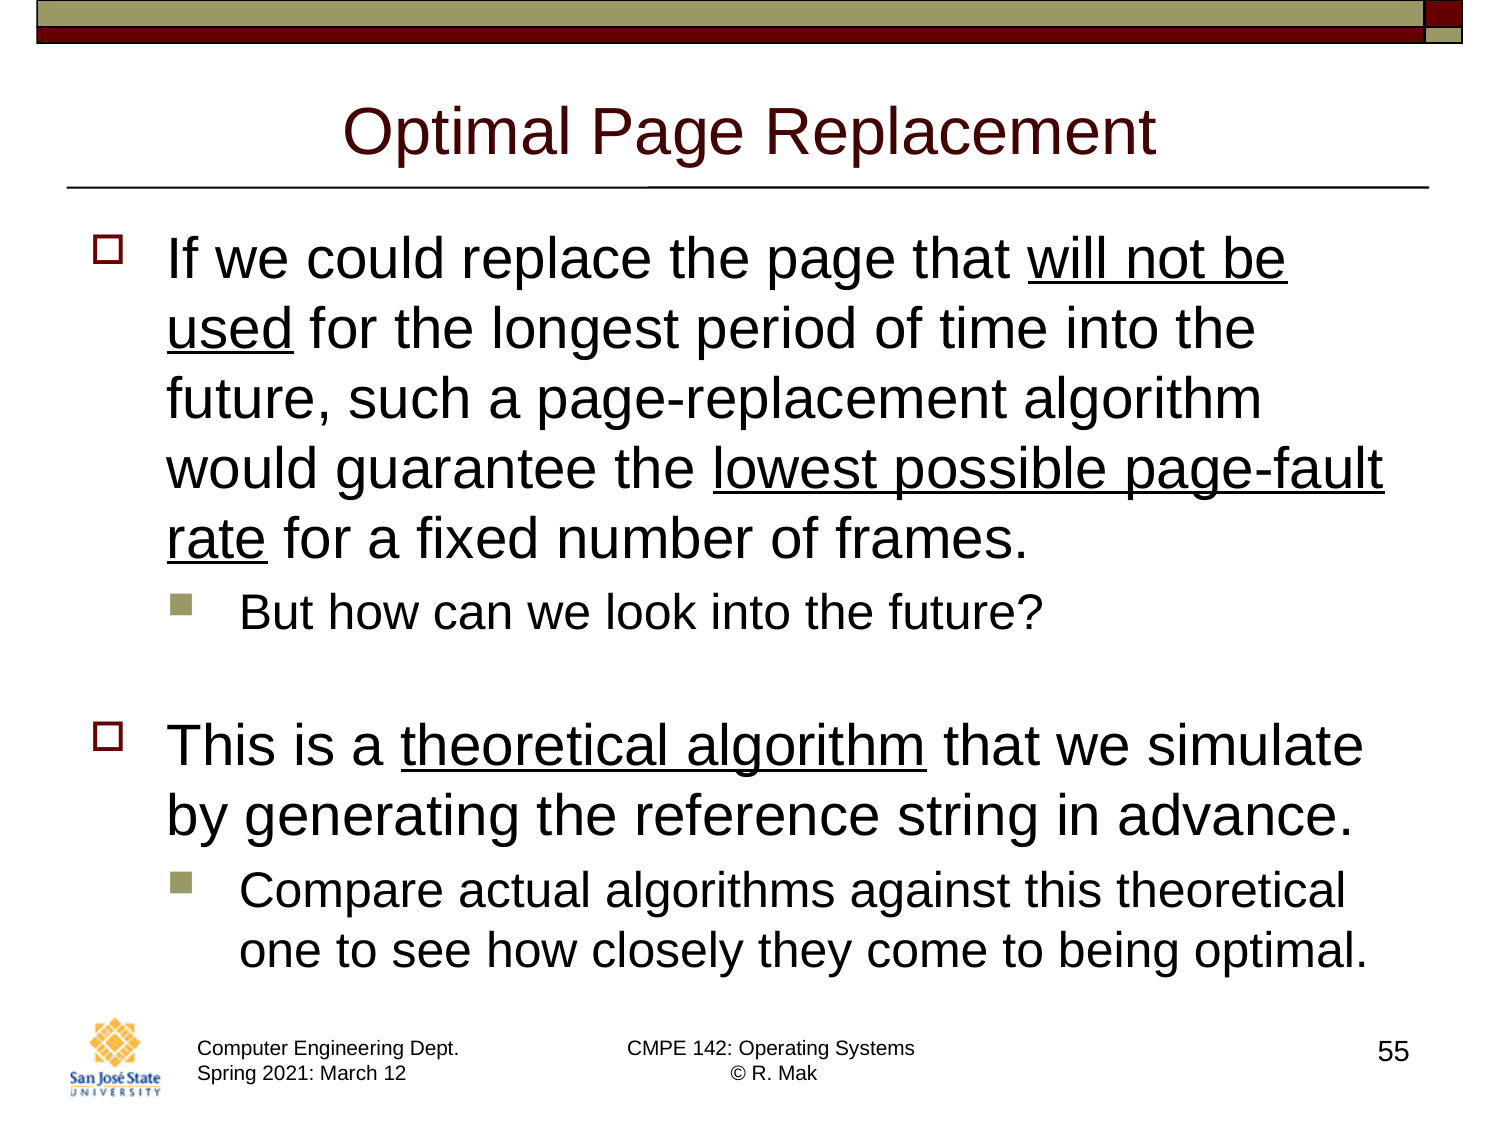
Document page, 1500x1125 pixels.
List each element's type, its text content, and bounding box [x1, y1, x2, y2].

list If we could replace the page that will not be used for the longest period of time into the future, such a page-replacement algorithm would guarantee the lowest possible page-fault rate for a fixed number of frames. But how can we look into the future? This is a theoretical algorithm that we simulate by generating the reference string in advance. Compare actual algorithms against this theoretical one to see how closely they come to being optimal. [75, 212, 1425, 1006]
title Optimal Page Replacement [75, 67, 1425, 175]
slide_number 55 [1305, 1025, 1425, 1100]
picture [60, 1012, 166, 1112]
